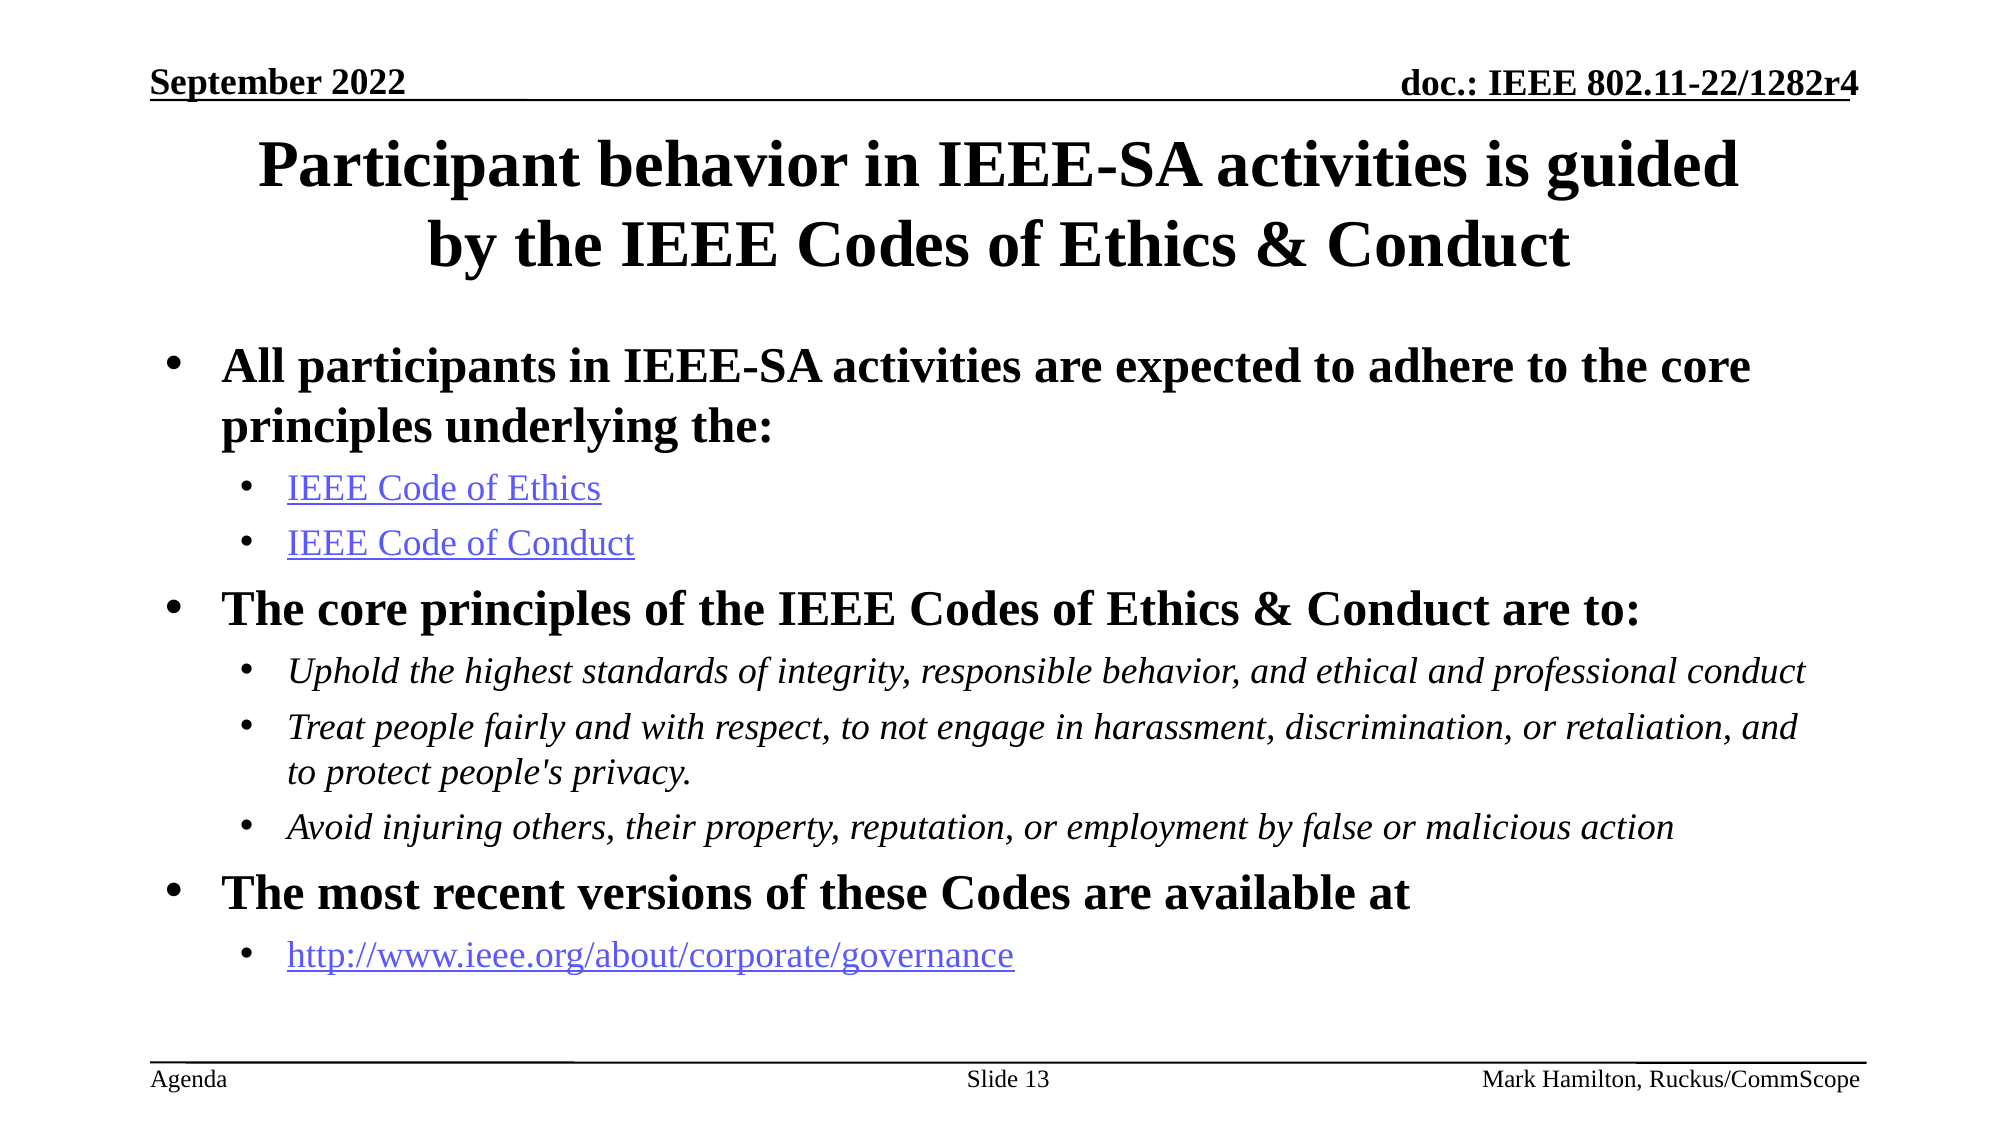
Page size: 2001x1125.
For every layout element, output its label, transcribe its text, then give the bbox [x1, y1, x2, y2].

title Participant behavior in IEEE-SA activities is guided by the IEEE Codes of Ethics & Conduct [149, 112, 1850, 288]
list All participants in IEEE-SA activities are expected to adhere to the core principles underlying the: IEEE Code of Ethics IEEE Code of Conduct The core principles of the IEEE Codes of Ethics & Conduct are to: Uphold the highest standards of integrity, responsible behavior, and ethical and professional conduct Treat people fairly and with respect, to not engage in harassment, discrimination, or retaliation, and to protect people's privacy. Avoid injuring others, their property, reputation, or employment by false or malicious action The most recent versions of these Codes are available at http://www.ieee.org/about/corporate/governance [149, 324, 1850, 1000]
slide_number Slide 13 [950, 1061, 1067, 1123]
